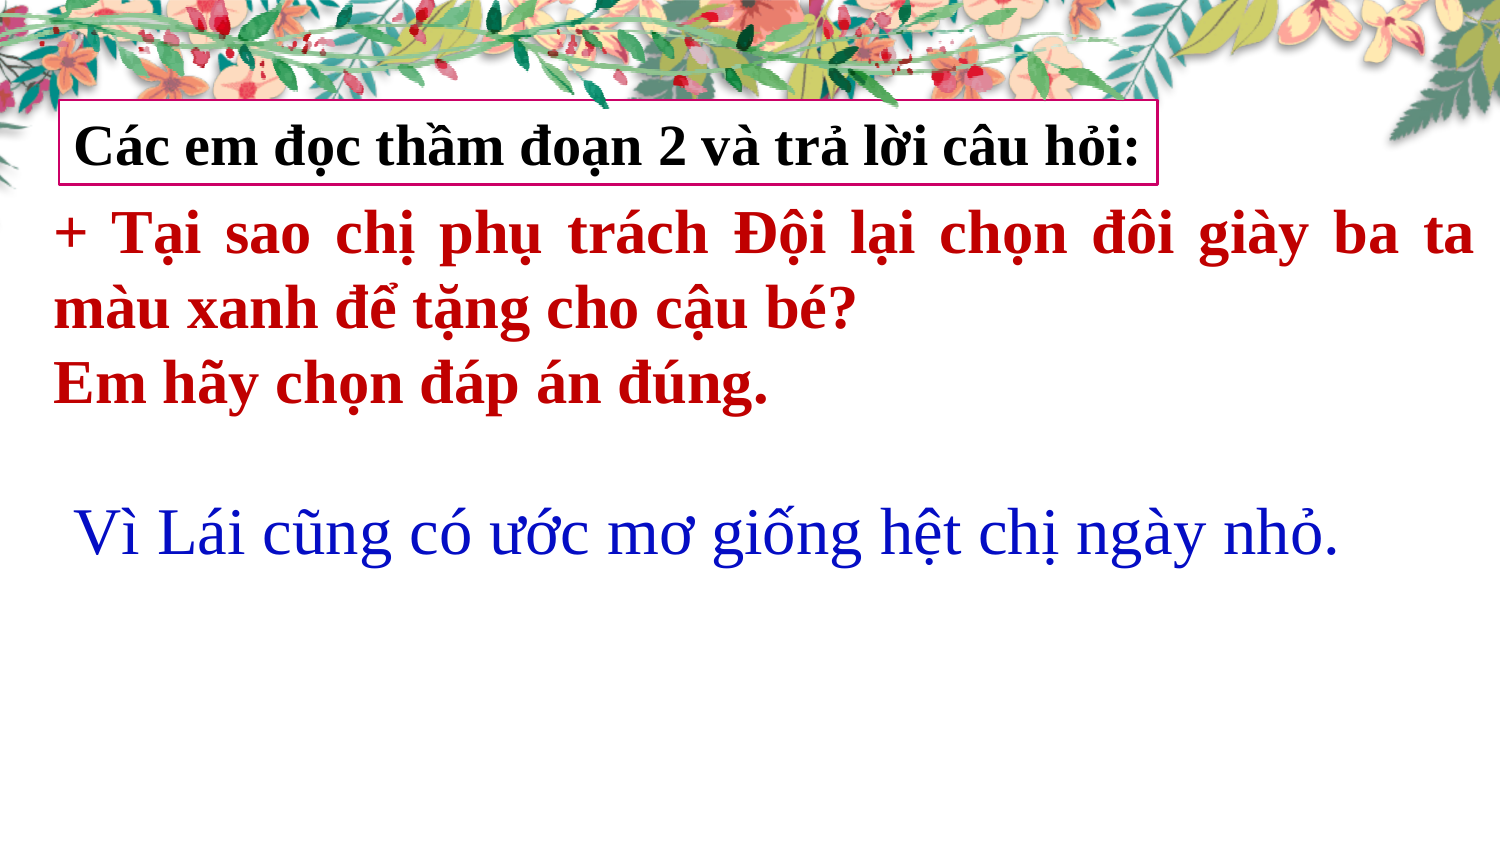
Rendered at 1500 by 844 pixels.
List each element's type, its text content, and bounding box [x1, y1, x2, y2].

text_box + Tại sao chị phụ trách Đội lại chọn đôi giày ba ta màu xanh để tặng cho cậu bé? Em hãy chọn đáp án đúng. [38, 183, 1492, 424]
text_box Các em đọc thầm đoạn 2 và trả lời câu hỏi: [58, 120, 1159, 183]
picture [0, 0, 1500, 247]
text_box Vì Lái cũng có ước mơ giống hệt chị ngày nhỏ. [58, 440, 1442, 575]
